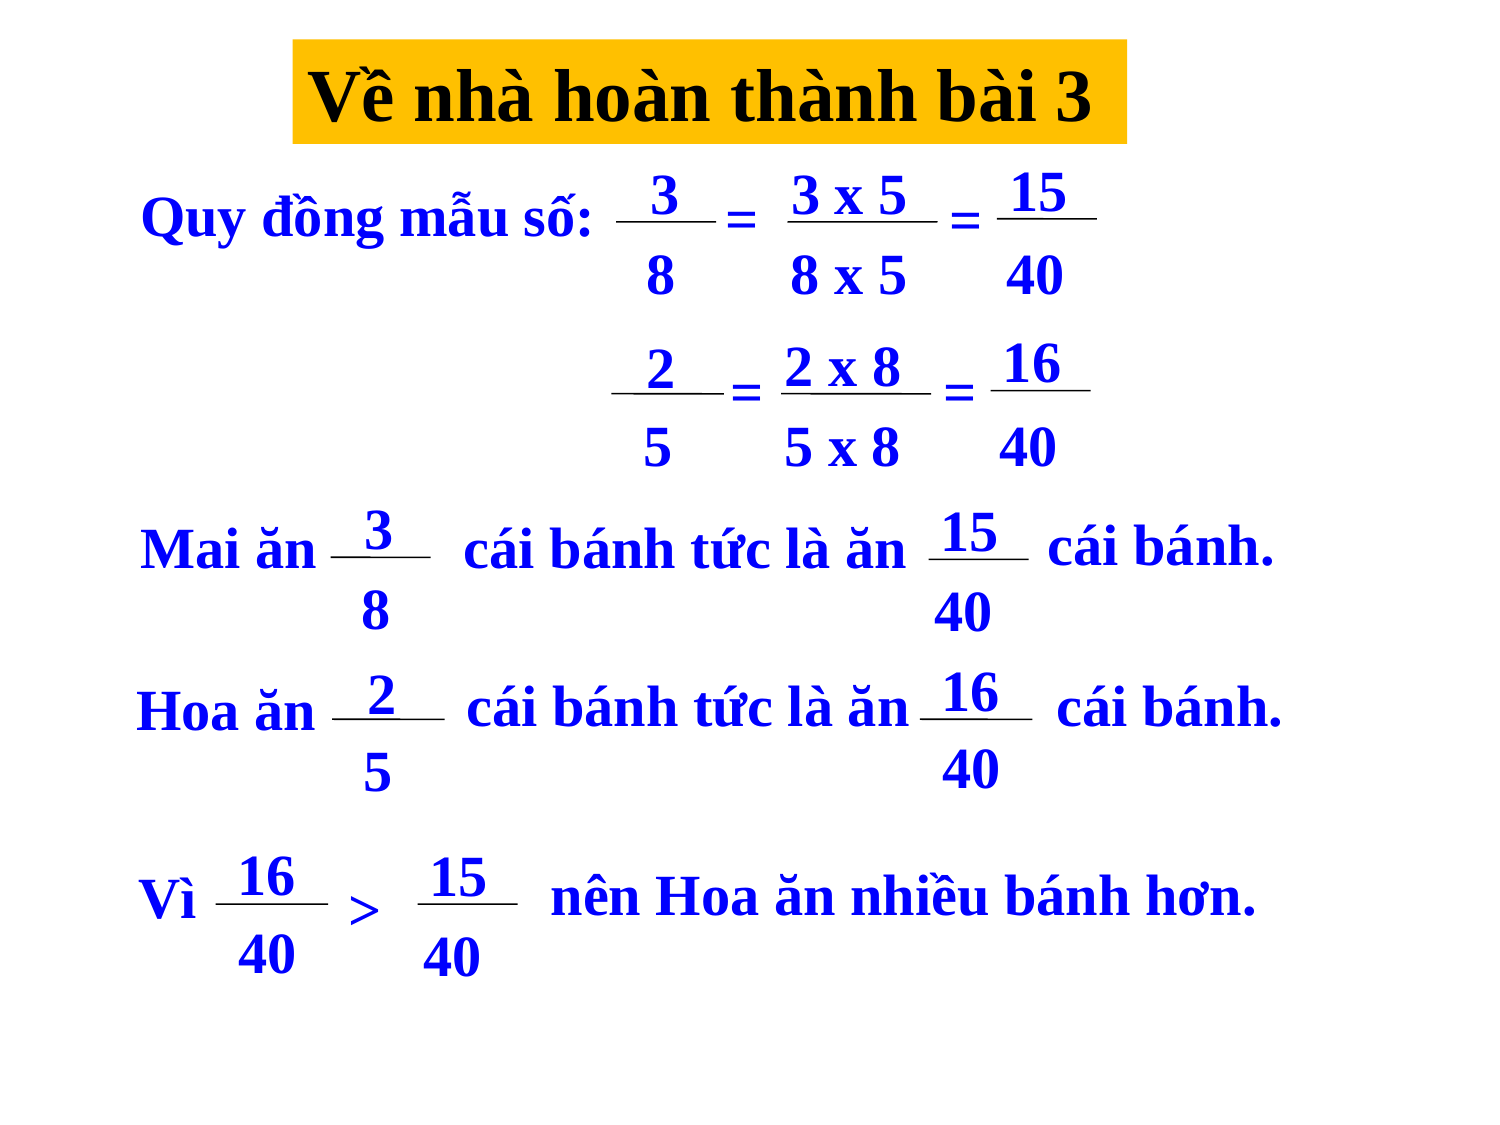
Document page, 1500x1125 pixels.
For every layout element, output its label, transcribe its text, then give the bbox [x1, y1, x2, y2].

text_box 8 [346, 564, 406, 649]
text_box 3 [635, 148, 695, 234]
text_box 3 x 5 [776, 148, 923, 228]
text_box cái bánh tức là ăn [451, 660, 925, 746]
text_box 40 [408, 910, 498, 996]
text_box 15 [994, 145, 1083, 231]
text_box Hoa ăn [121, 665, 332, 750]
text_box Về nhà hoàn thành bài 3 [292, 39, 1128, 144]
text_box 40 [984, 400, 1074, 486]
text_box 2 x 8 [770, 320, 917, 400]
text_box Vì [124, 852, 212, 938]
text_box 16 [222, 830, 311, 904]
text_box Quy đồng mẫu số: [125, 170, 626, 255]
text_box 40 [919, 566, 1009, 651]
text_box 40 [223, 907, 312, 993]
text_box 2 [352, 648, 412, 734]
text_box 2 [631, 322, 691, 408]
text_box 16 [988, 317, 1077, 402]
text_box 5 [349, 726, 409, 811]
text_box Mai ăn [126, 502, 333, 588]
text_box = [716, 346, 770, 432]
text_box = [710, 174, 774, 259]
text_box 8 x 5 [775, 228, 923, 314]
text_box cái bánh. [1033, 499, 1290, 585]
text_box 40 [991, 228, 1080, 314]
text_box cái bánh tức là ăn [449, 502, 923, 588]
text_box cái bánh. [1041, 660, 1299, 746]
text_box 15 [926, 485, 1015, 571]
text_box 16 [926, 645, 1015, 719]
text_box 8 [632, 228, 692, 314]
text_box 40 [927, 722, 1016, 808]
text_box > [333, 865, 397, 950]
text_box = [934, 174, 994, 260]
text_box 3 [349, 483, 409, 569]
text_box 5 x 8 [769, 400, 917, 486]
text_box 15 [415, 830, 504, 916]
text_box = [928, 346, 988, 432]
text_box nên Hoa ăn nhiều bánh hơn. [536, 849, 1273, 935]
text_box 5 [628, 400, 688, 486]
